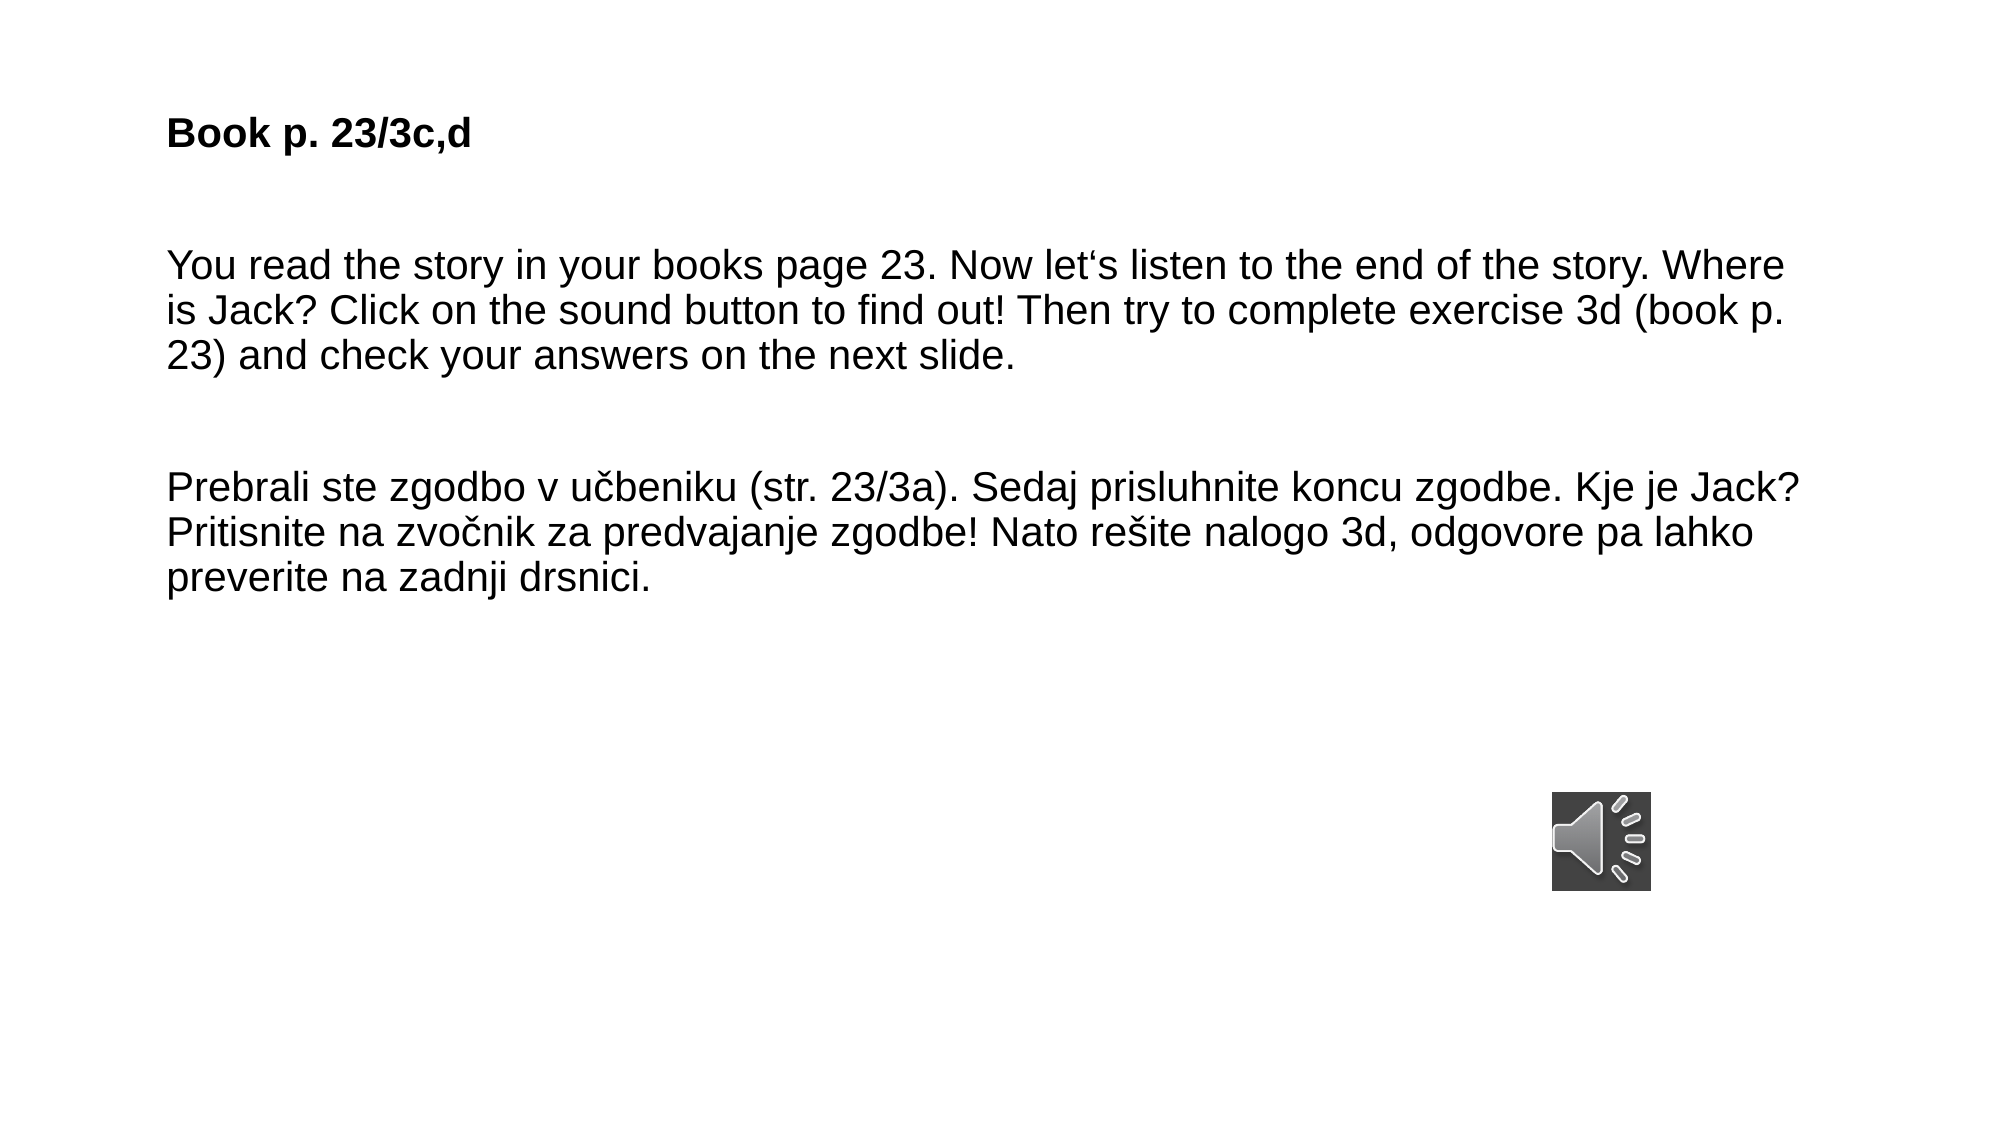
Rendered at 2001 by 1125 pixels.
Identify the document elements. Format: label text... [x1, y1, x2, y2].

subtitle Book p. 23/3c,d You read the story in your books page 23. Now let‘s listen to the end of the story. Where is Jack? Click on the sound button to find out! Then try to complete exercise 3d (book p. 23) and check your answers on the next slide. Prebrali ste zgodbo v učbeniku (str. 23/3a). Sedaj prisluhnite koncu zgodbe. Kje je Jack? Pritisnite na zvočnik za predvajanje zgodbe! Nato rešite nalogo 3d, odgovore pa lahko preverite na zadnji drsnici. [151, 104, 1833, 1005]
picture [1551, 791, 1652, 892]
